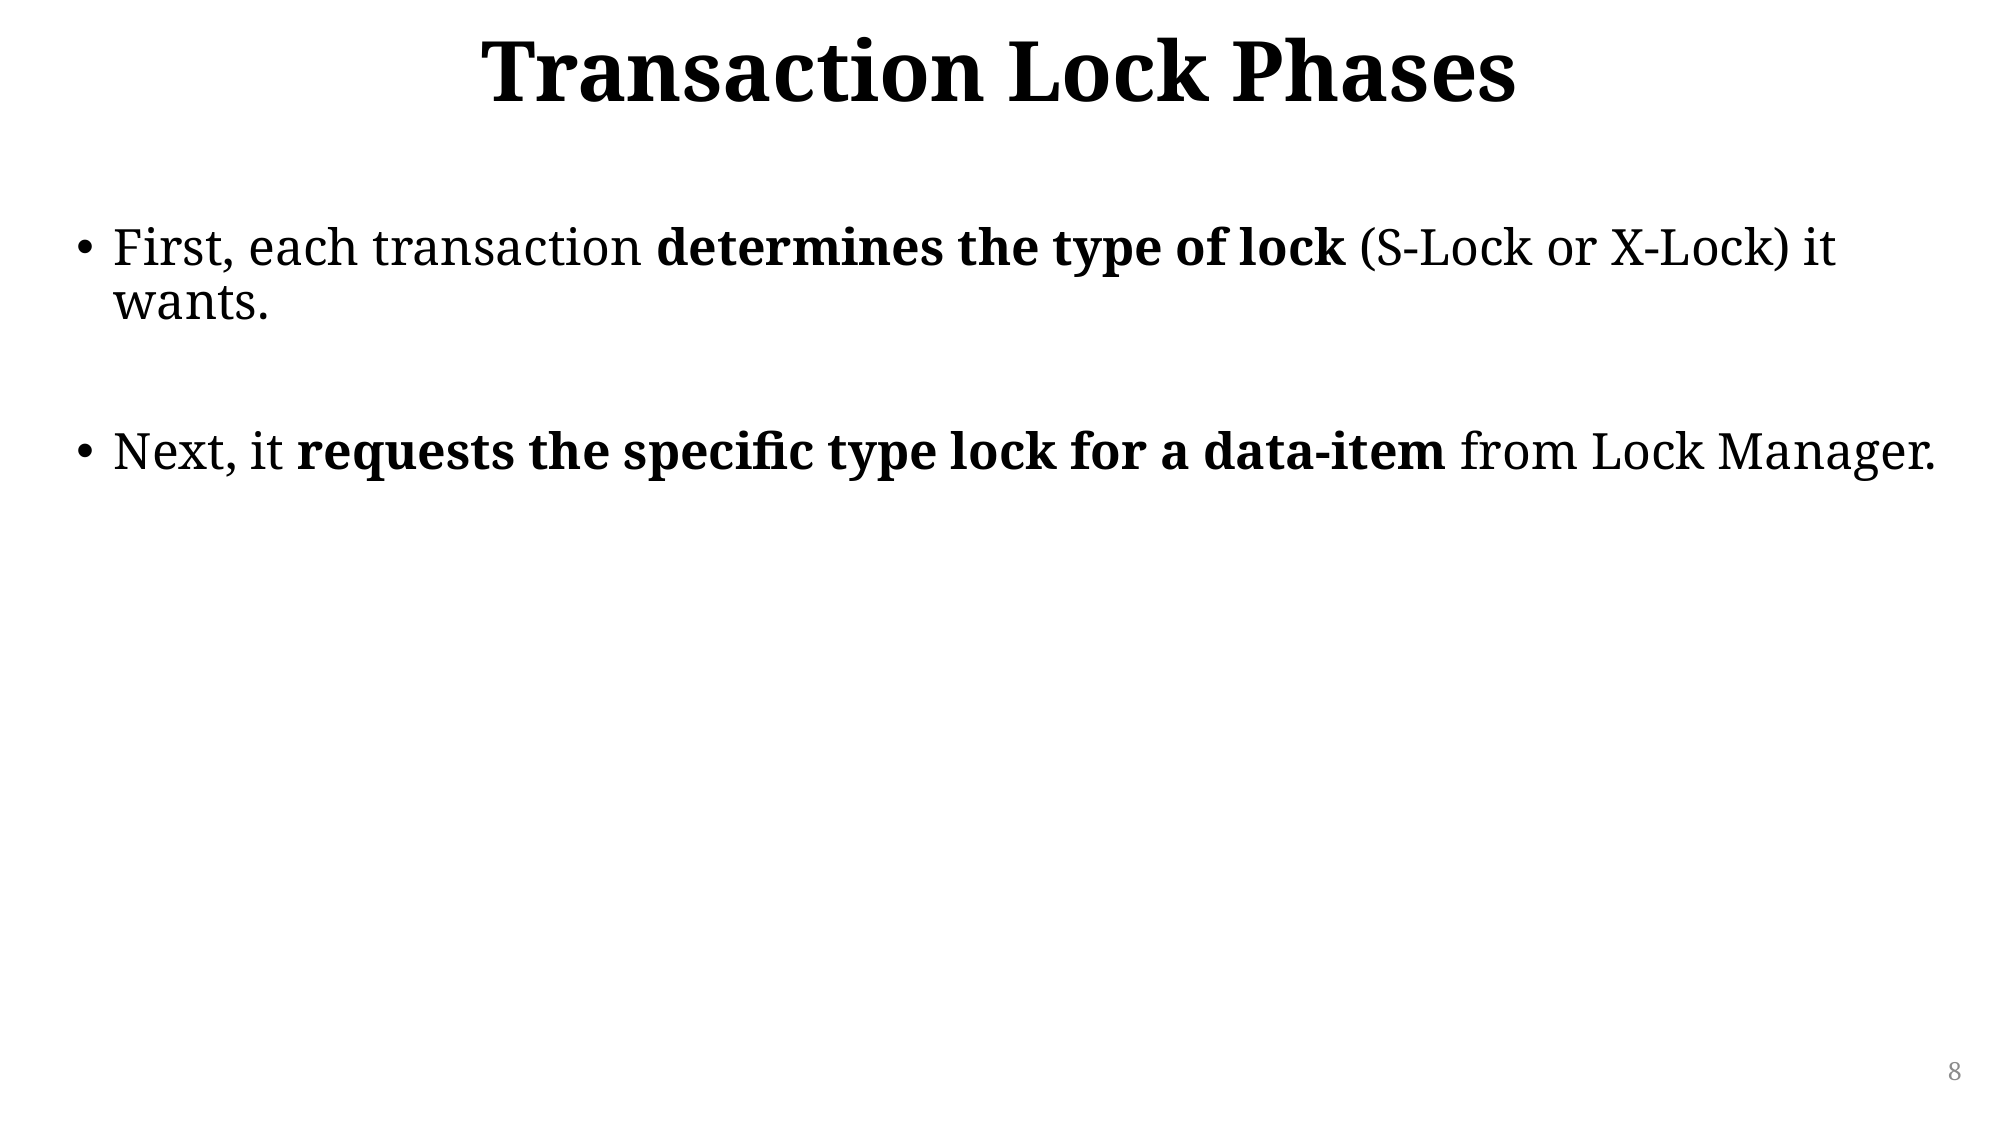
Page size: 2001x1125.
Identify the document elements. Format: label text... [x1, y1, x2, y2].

list First, each transaction determines the type of lock (S-Lock or X-Lock) it wants. Next, it requests the specific type lock for a data-item from Lock Manager. [61, 215, 2000, 981]
slide_number 8 [1526, 1042, 1977, 1103]
title Transaction Lock Phases [137, 0, 1863, 149]
